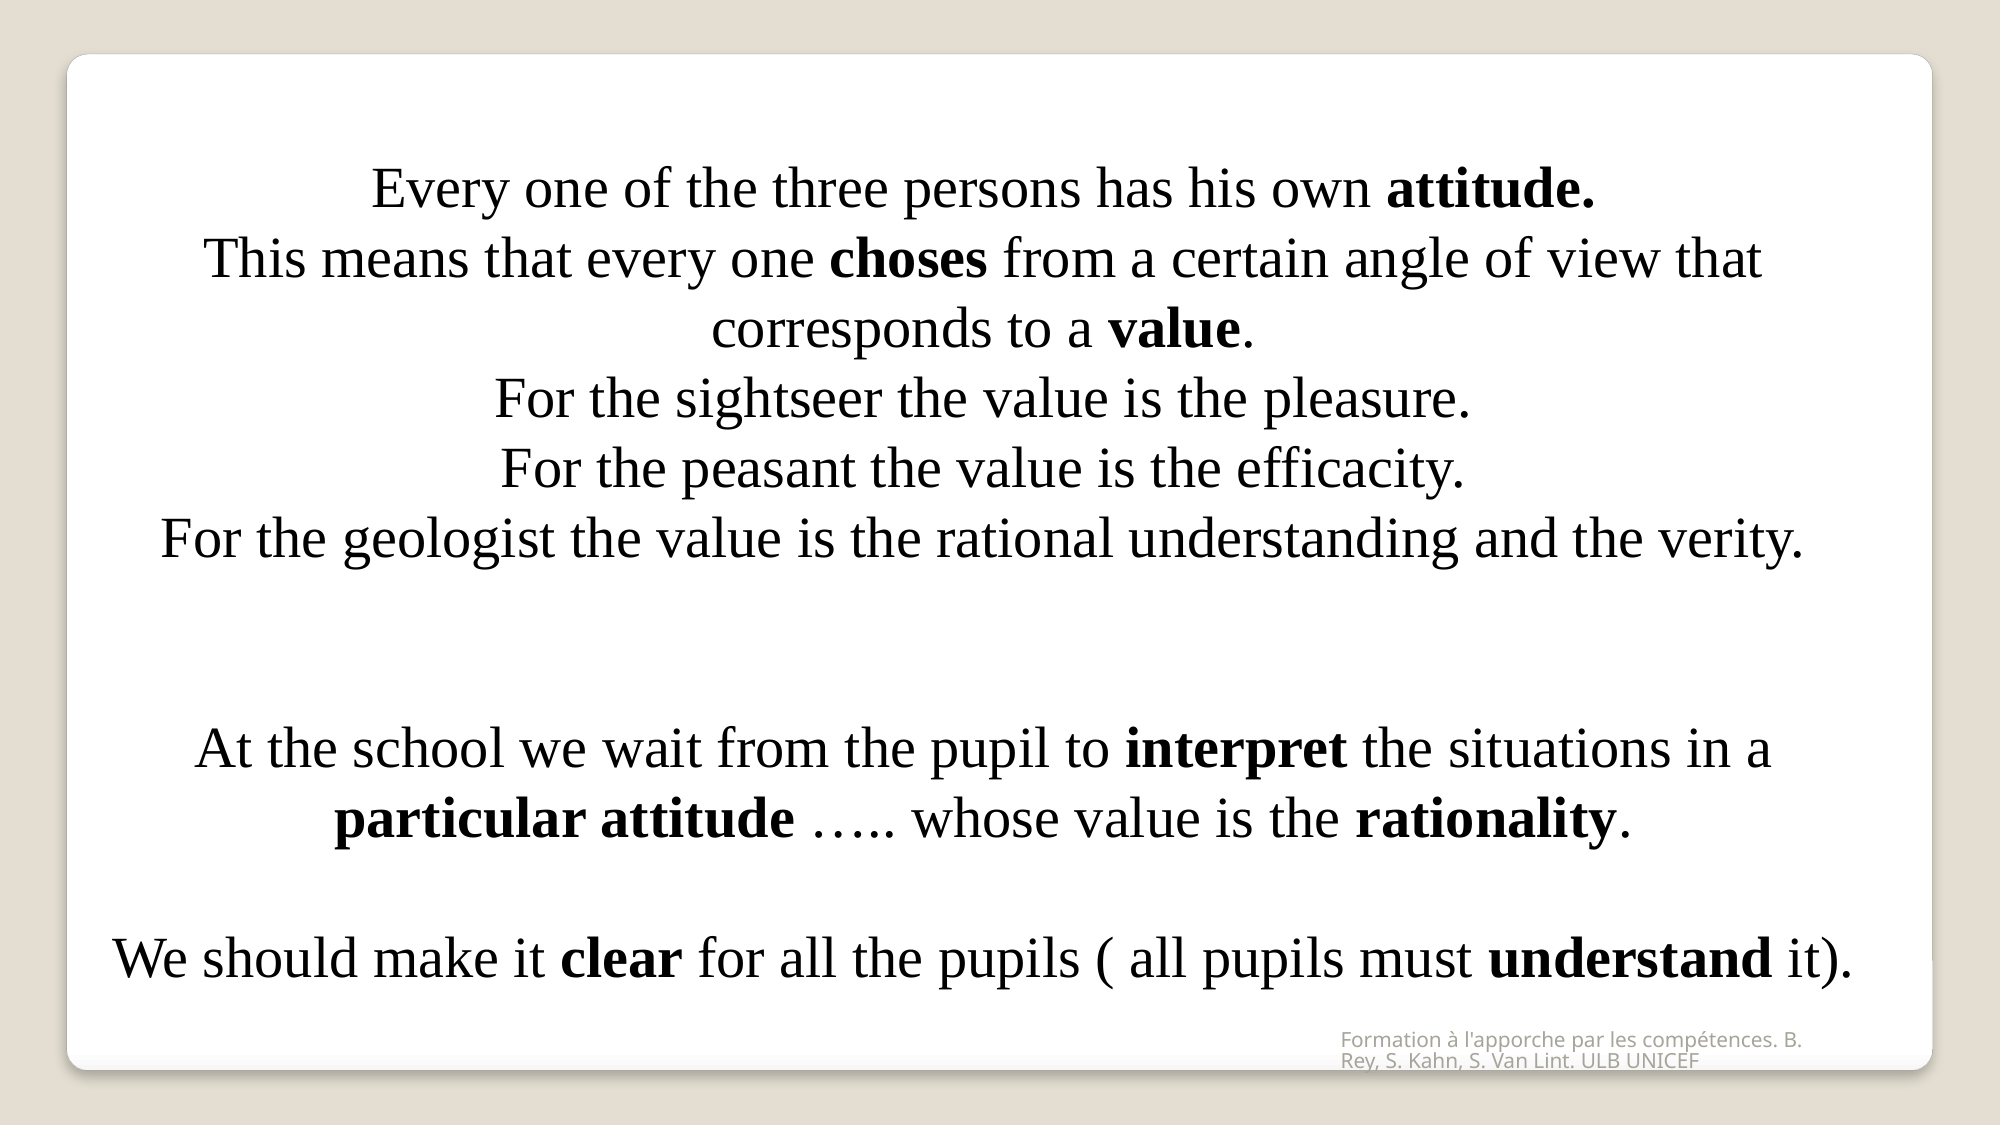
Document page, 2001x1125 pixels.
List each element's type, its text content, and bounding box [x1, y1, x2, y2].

text_box Every one of the three persons has his own attitude. This means that every one choses from a certain angle of view that corresponds to a value. For the sightseer the value is the pleasure. For the peasant the value is the efficacity. For the geologist the value is the rational understanding and the verity. At the school we wait from the pupil to interpret the situations in a particular attitude ….. whose value is the rationality. We should make it clear for all the pupils ( all pupils must understand it). [88, 141, 1879, 1125]
